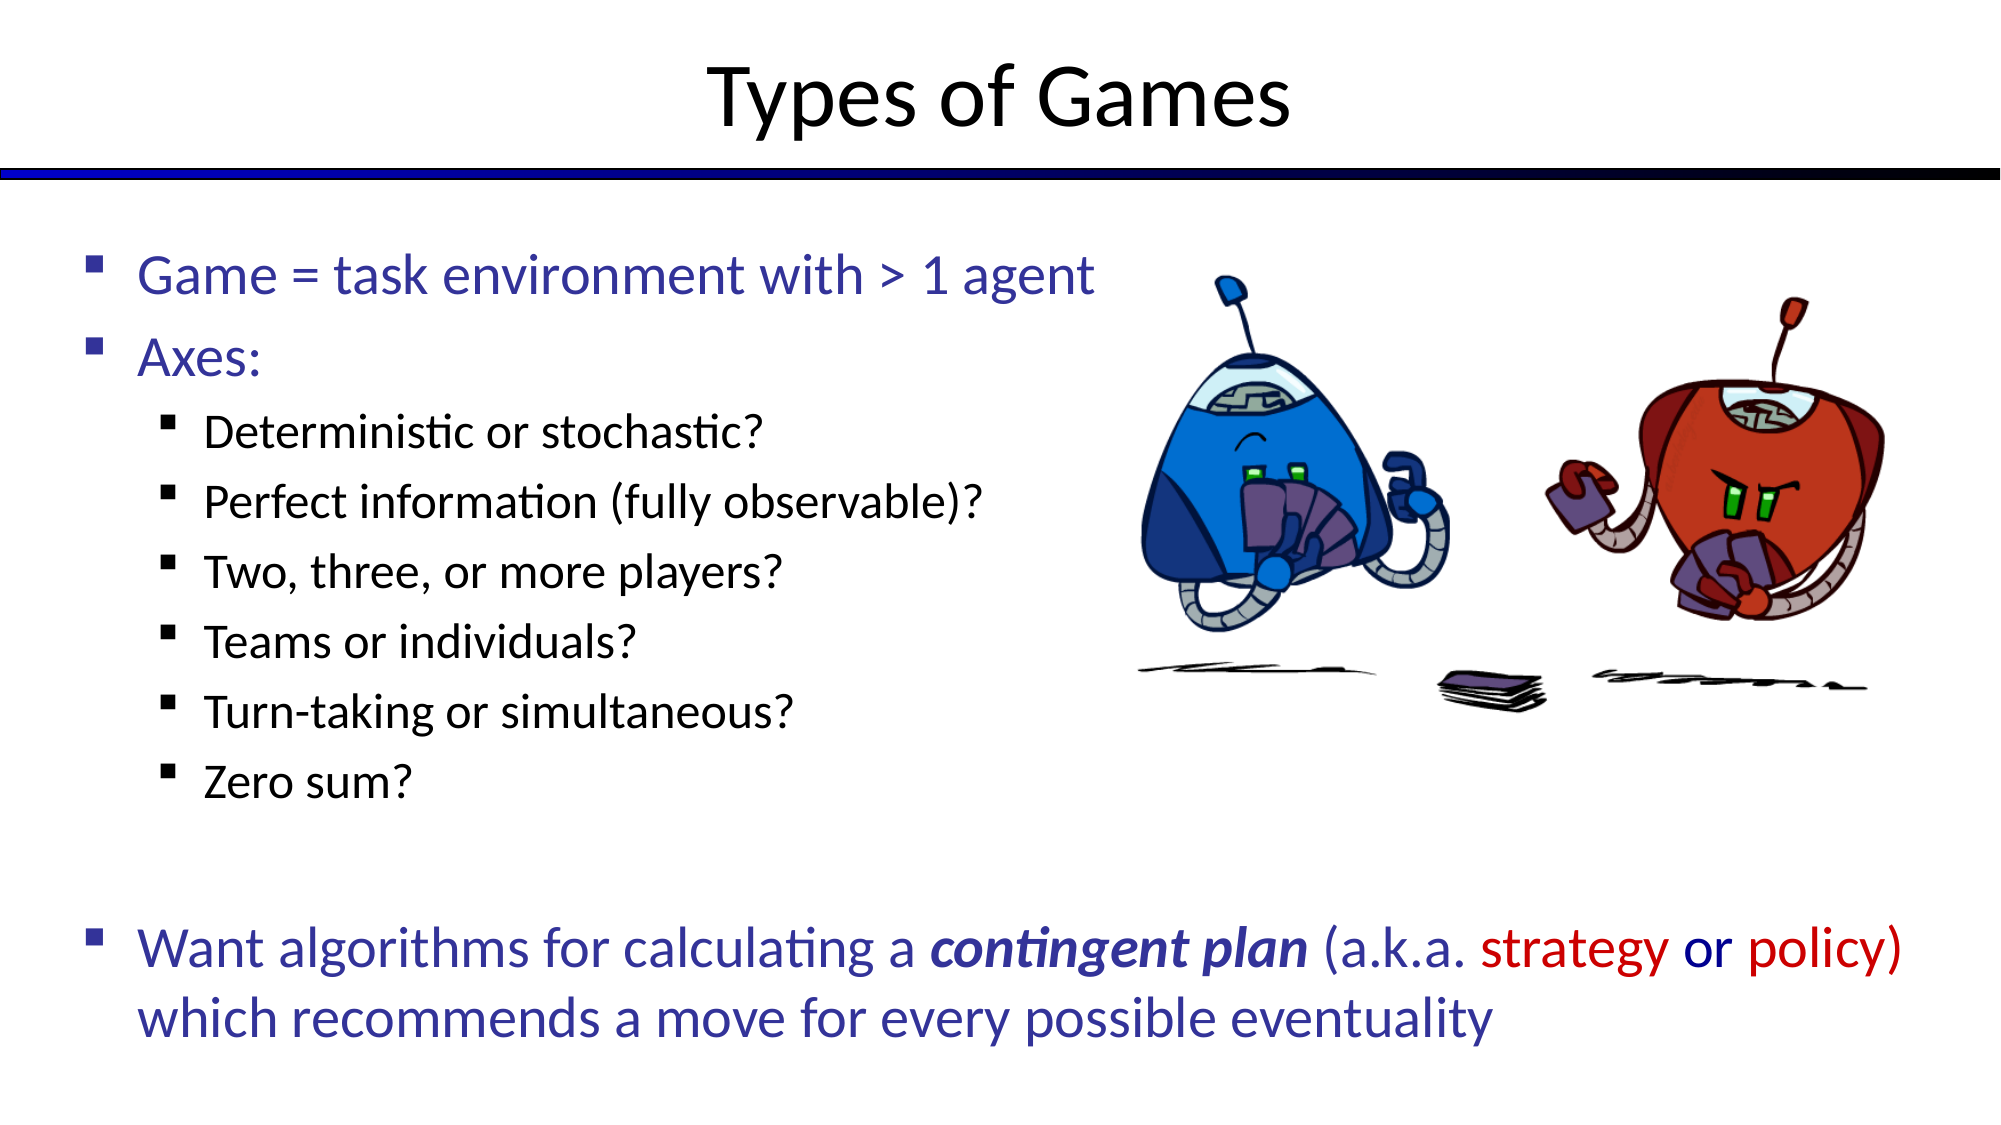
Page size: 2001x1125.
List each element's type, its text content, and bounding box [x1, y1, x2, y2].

picture [1080, 253, 1926, 727]
list Game = task environment with > 1 agent Axes: Deterministic or stochastic? Perfect information (fully observable)? Two, three, or more players? Teams or individuals? Turn-taking or simultaneous? Zero sum? Want algorithms for calculating a contingent plan (a.k.a. strategy or policy) which recommends a move for every possible eventuality [66, 228, 1934, 1006]
title Types of Games [0, 0, 2000, 184]
